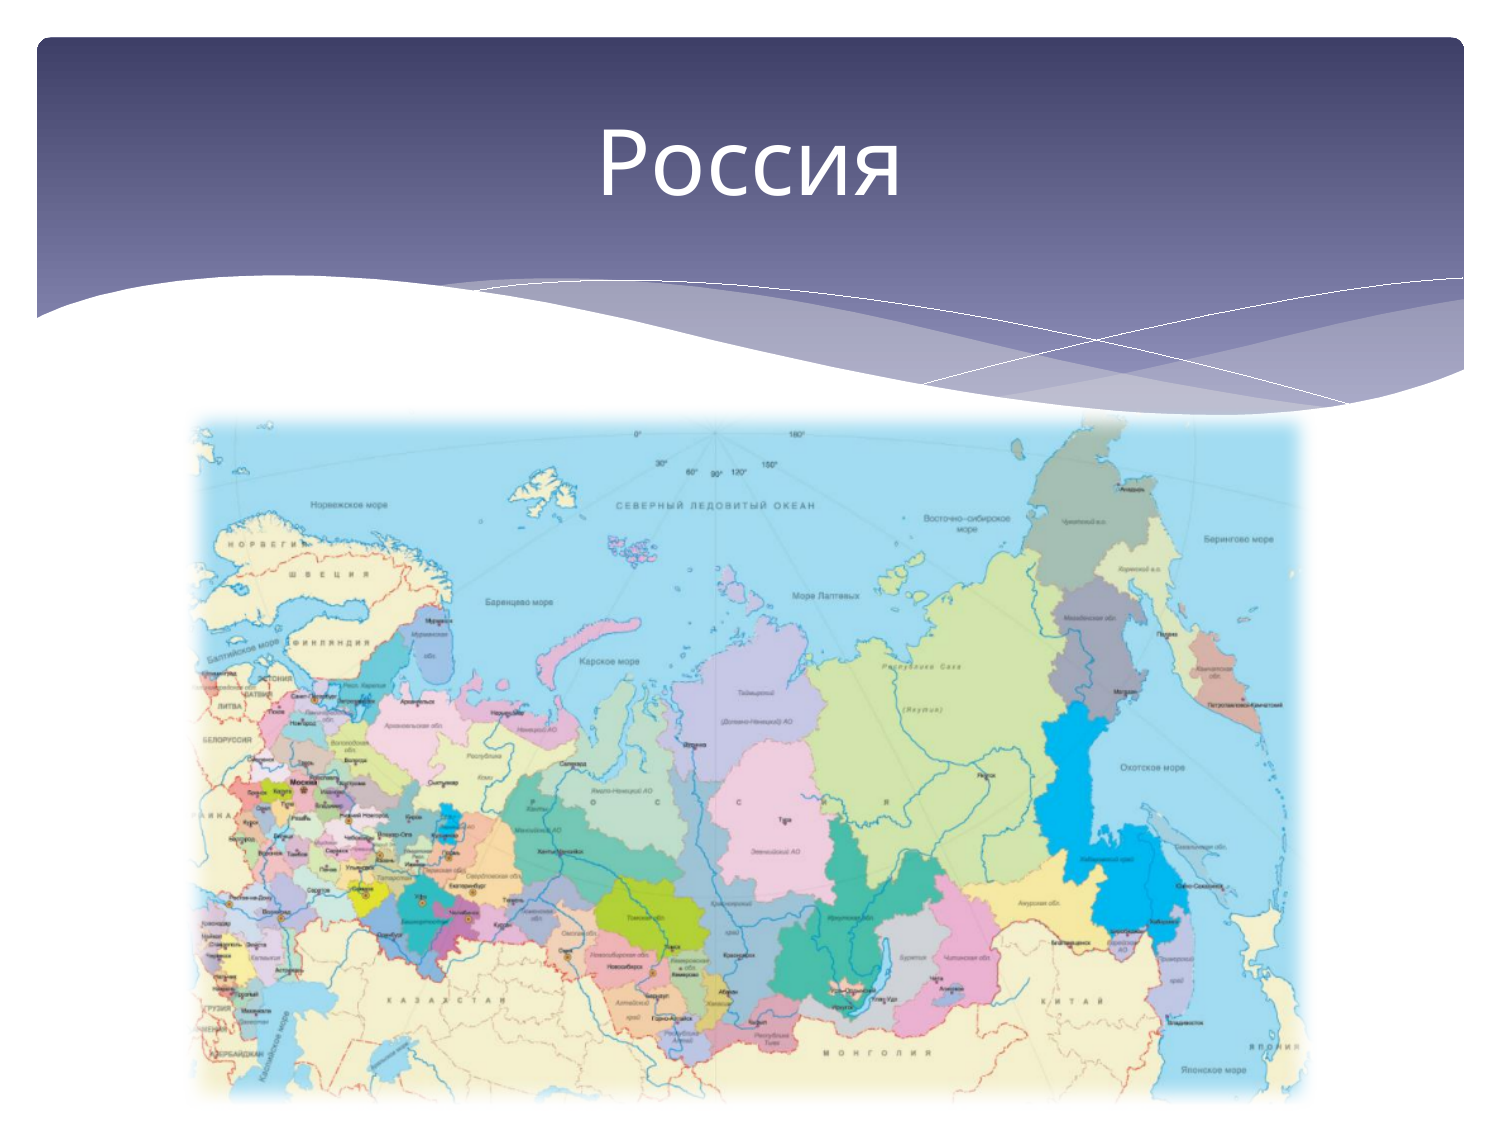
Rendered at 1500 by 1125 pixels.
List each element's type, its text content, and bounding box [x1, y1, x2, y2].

picture [182, 405, 1318, 1111]
title Россия [75, 55, 1425, 261]
